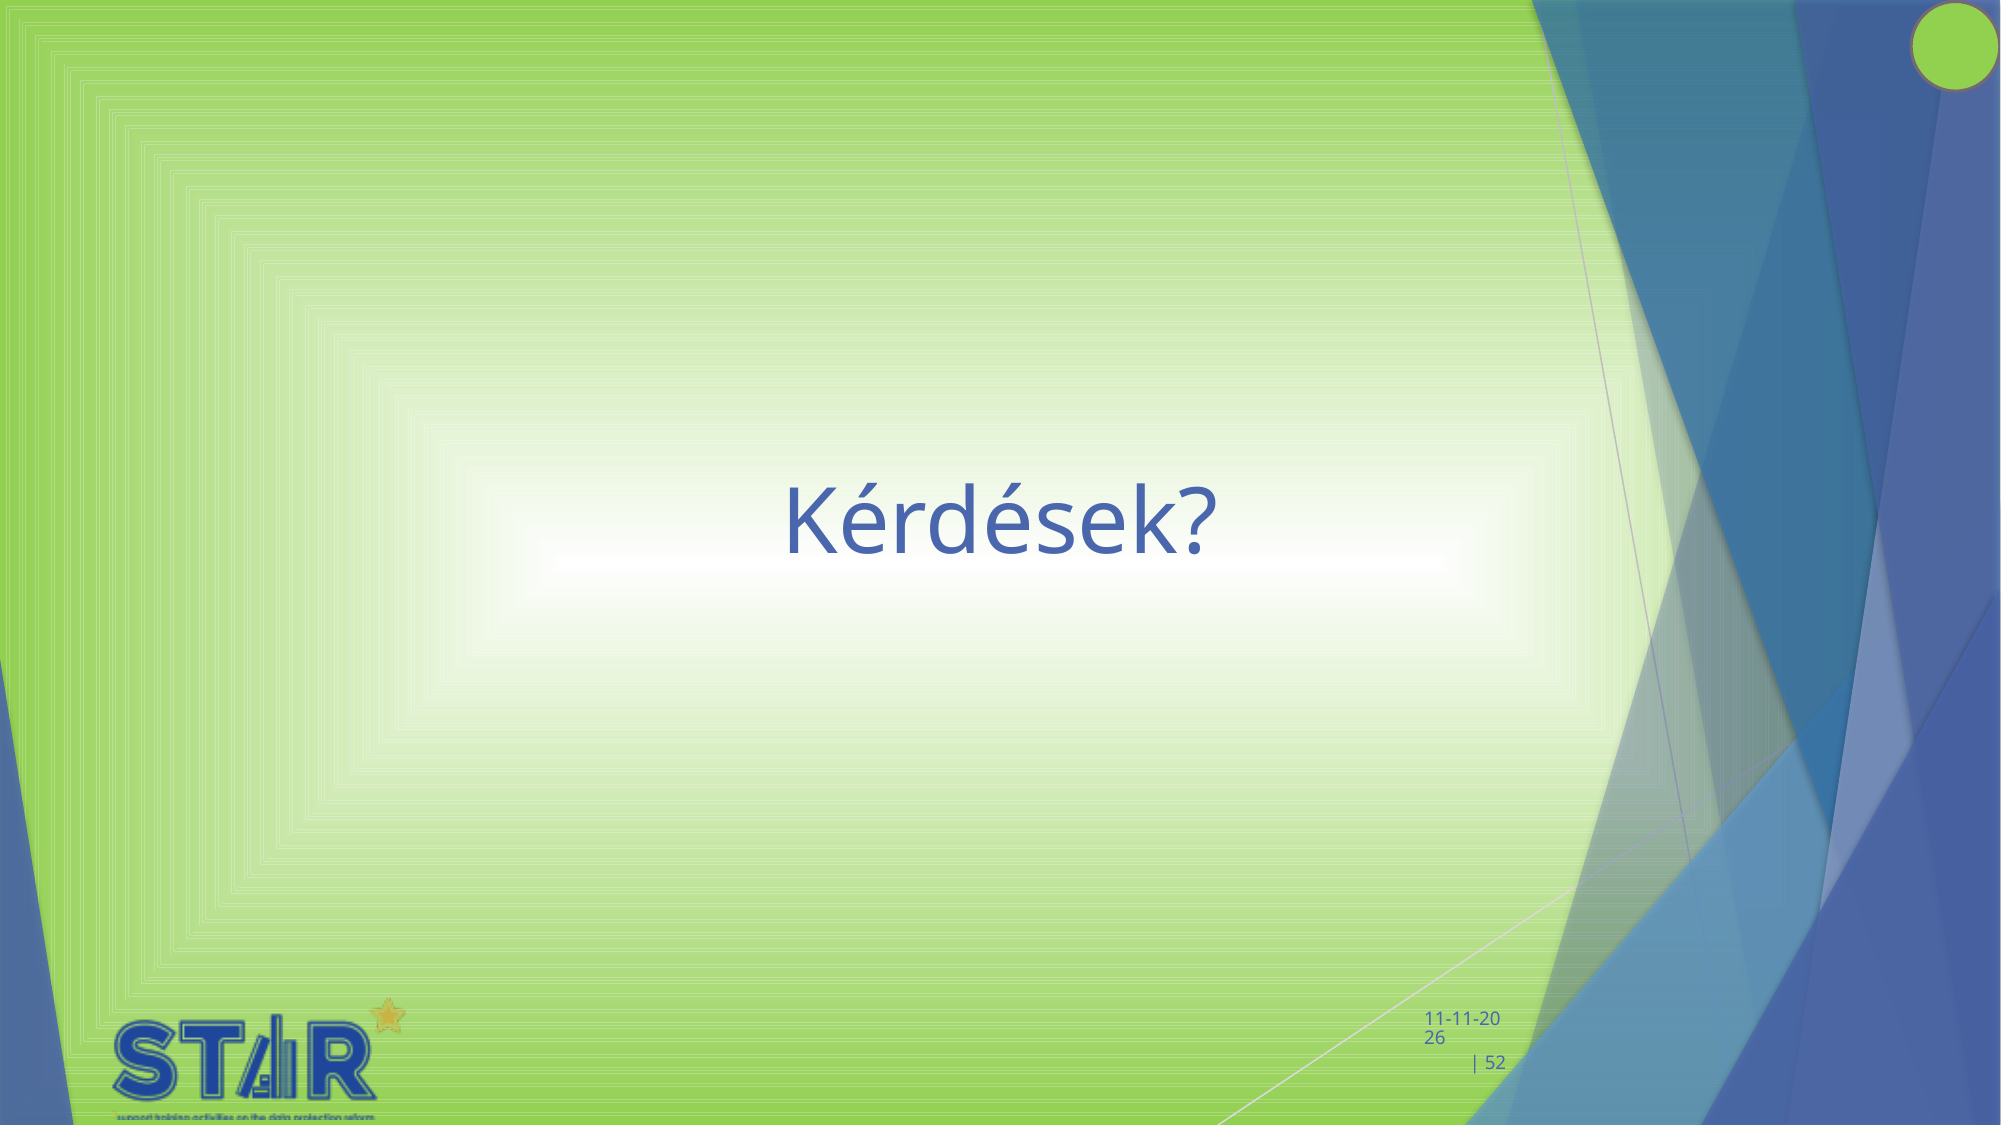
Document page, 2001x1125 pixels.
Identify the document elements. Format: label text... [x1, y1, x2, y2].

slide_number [1409, 991, 1522, 1051]
title Kérdések? [294, 454, 1706, 612]
text_box [1909, 0, 2000, 93]
